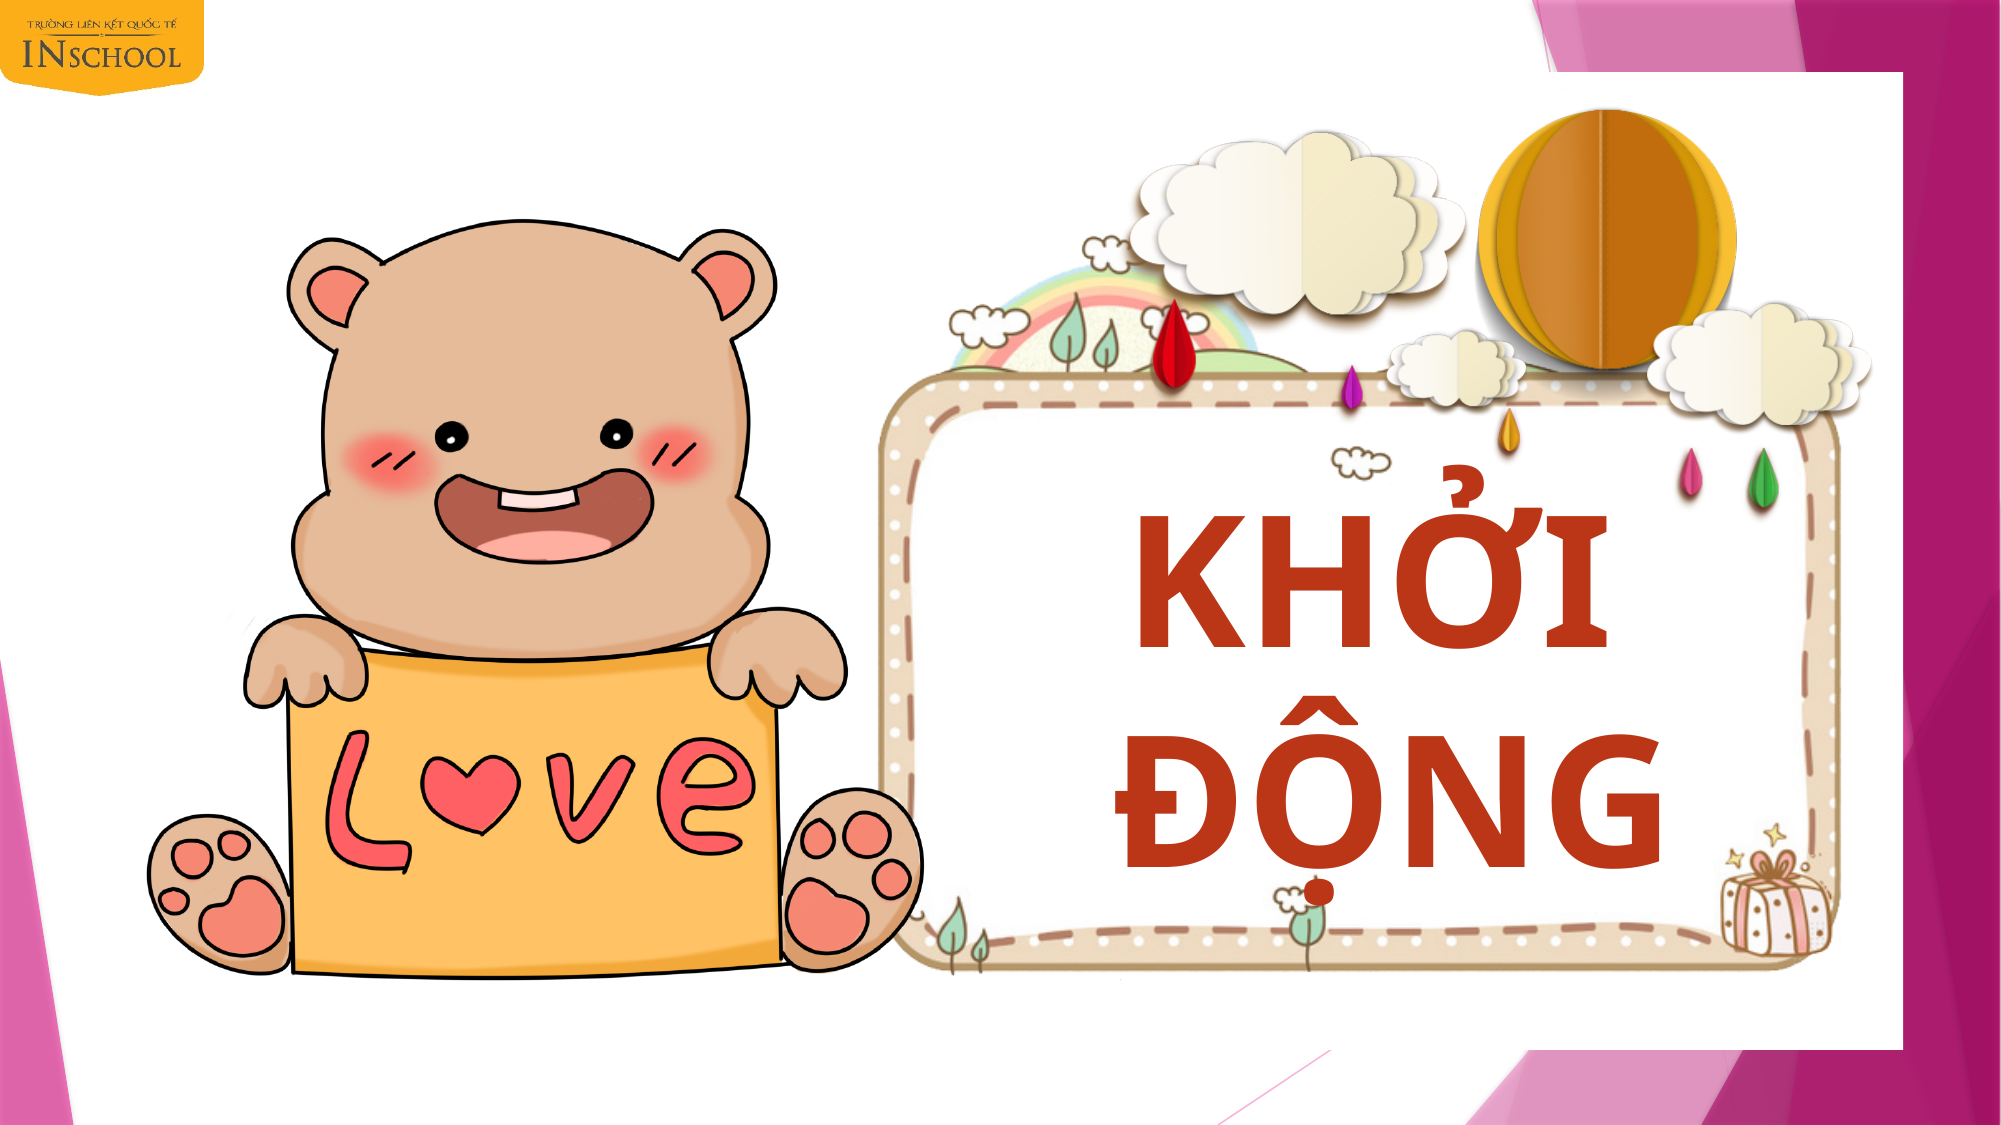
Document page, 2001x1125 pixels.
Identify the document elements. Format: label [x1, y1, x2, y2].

text_box [98, 71, 1905, 207]
picture [0, 0, 205, 97]
picture [36, 87, 1942, 1091]
